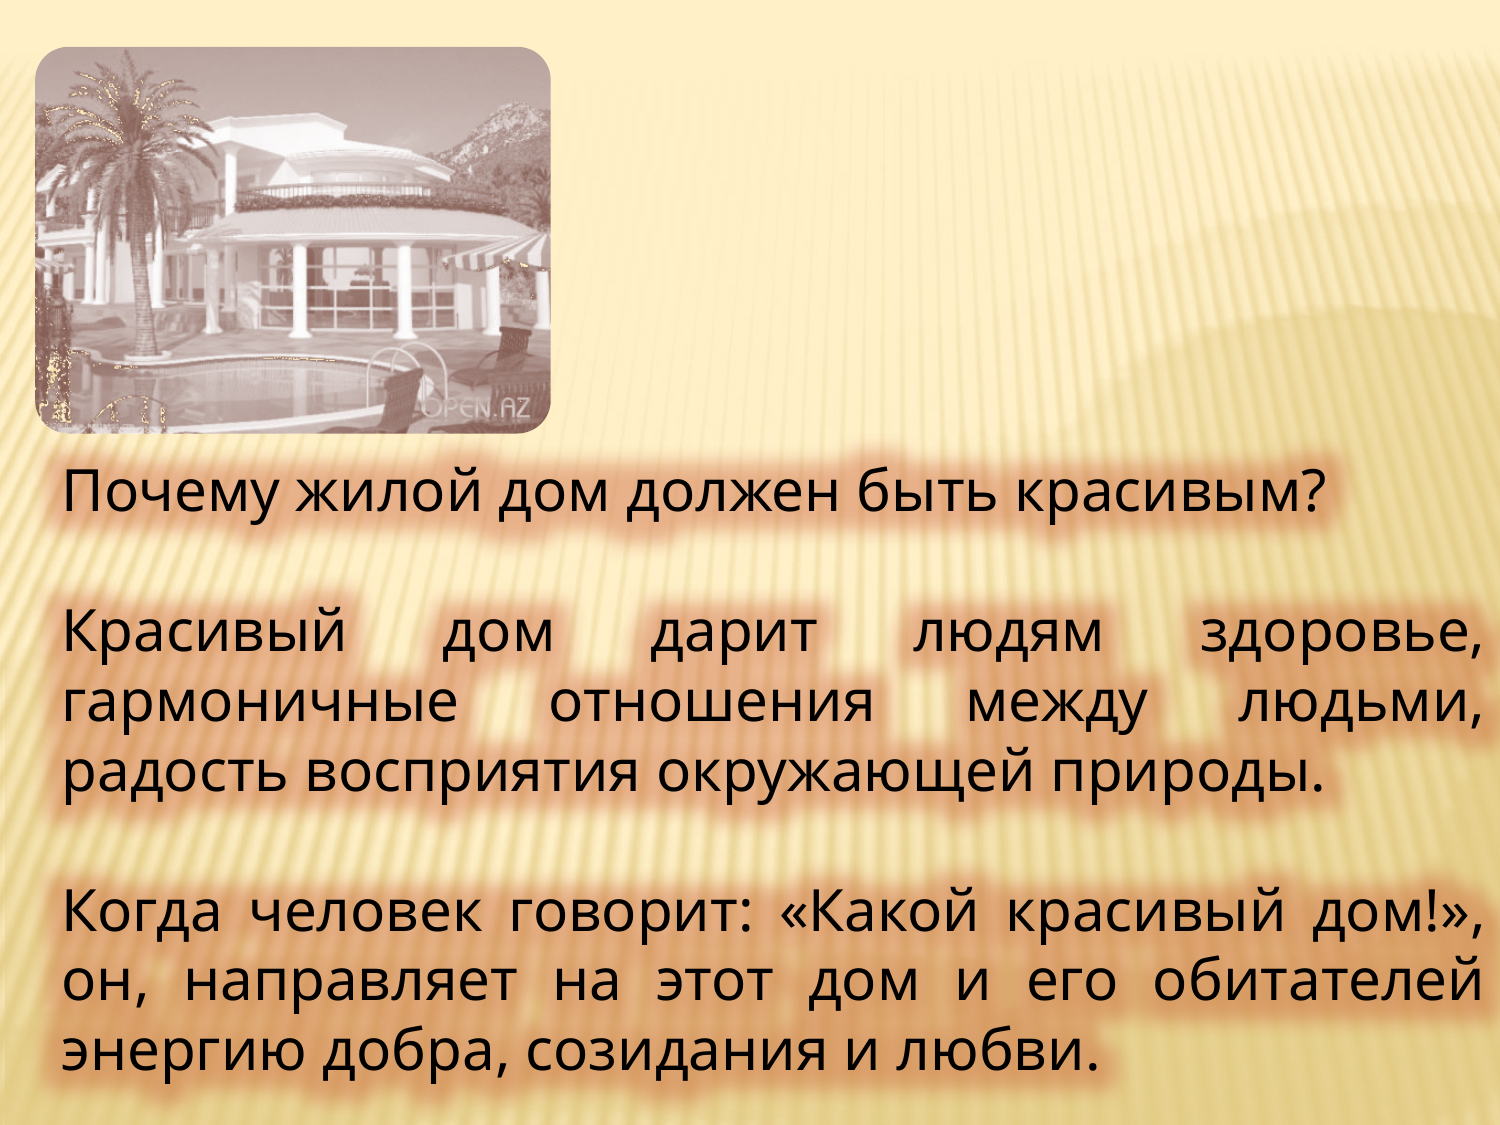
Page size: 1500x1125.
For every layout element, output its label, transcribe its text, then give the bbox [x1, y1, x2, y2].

text_box Почему жилой дом должен быть красивым? Красивый дом дарит людям здоровье, гармоничные отношения между людьми, радость восприятия окружающей природы. Когда человек говорит: «Какой красивый дом!», он, направляет на этот дом и его обитателей энергию добра, созидания и любви. [46, 445, 1500, 1090]
picture [34, 46, 552, 434]
